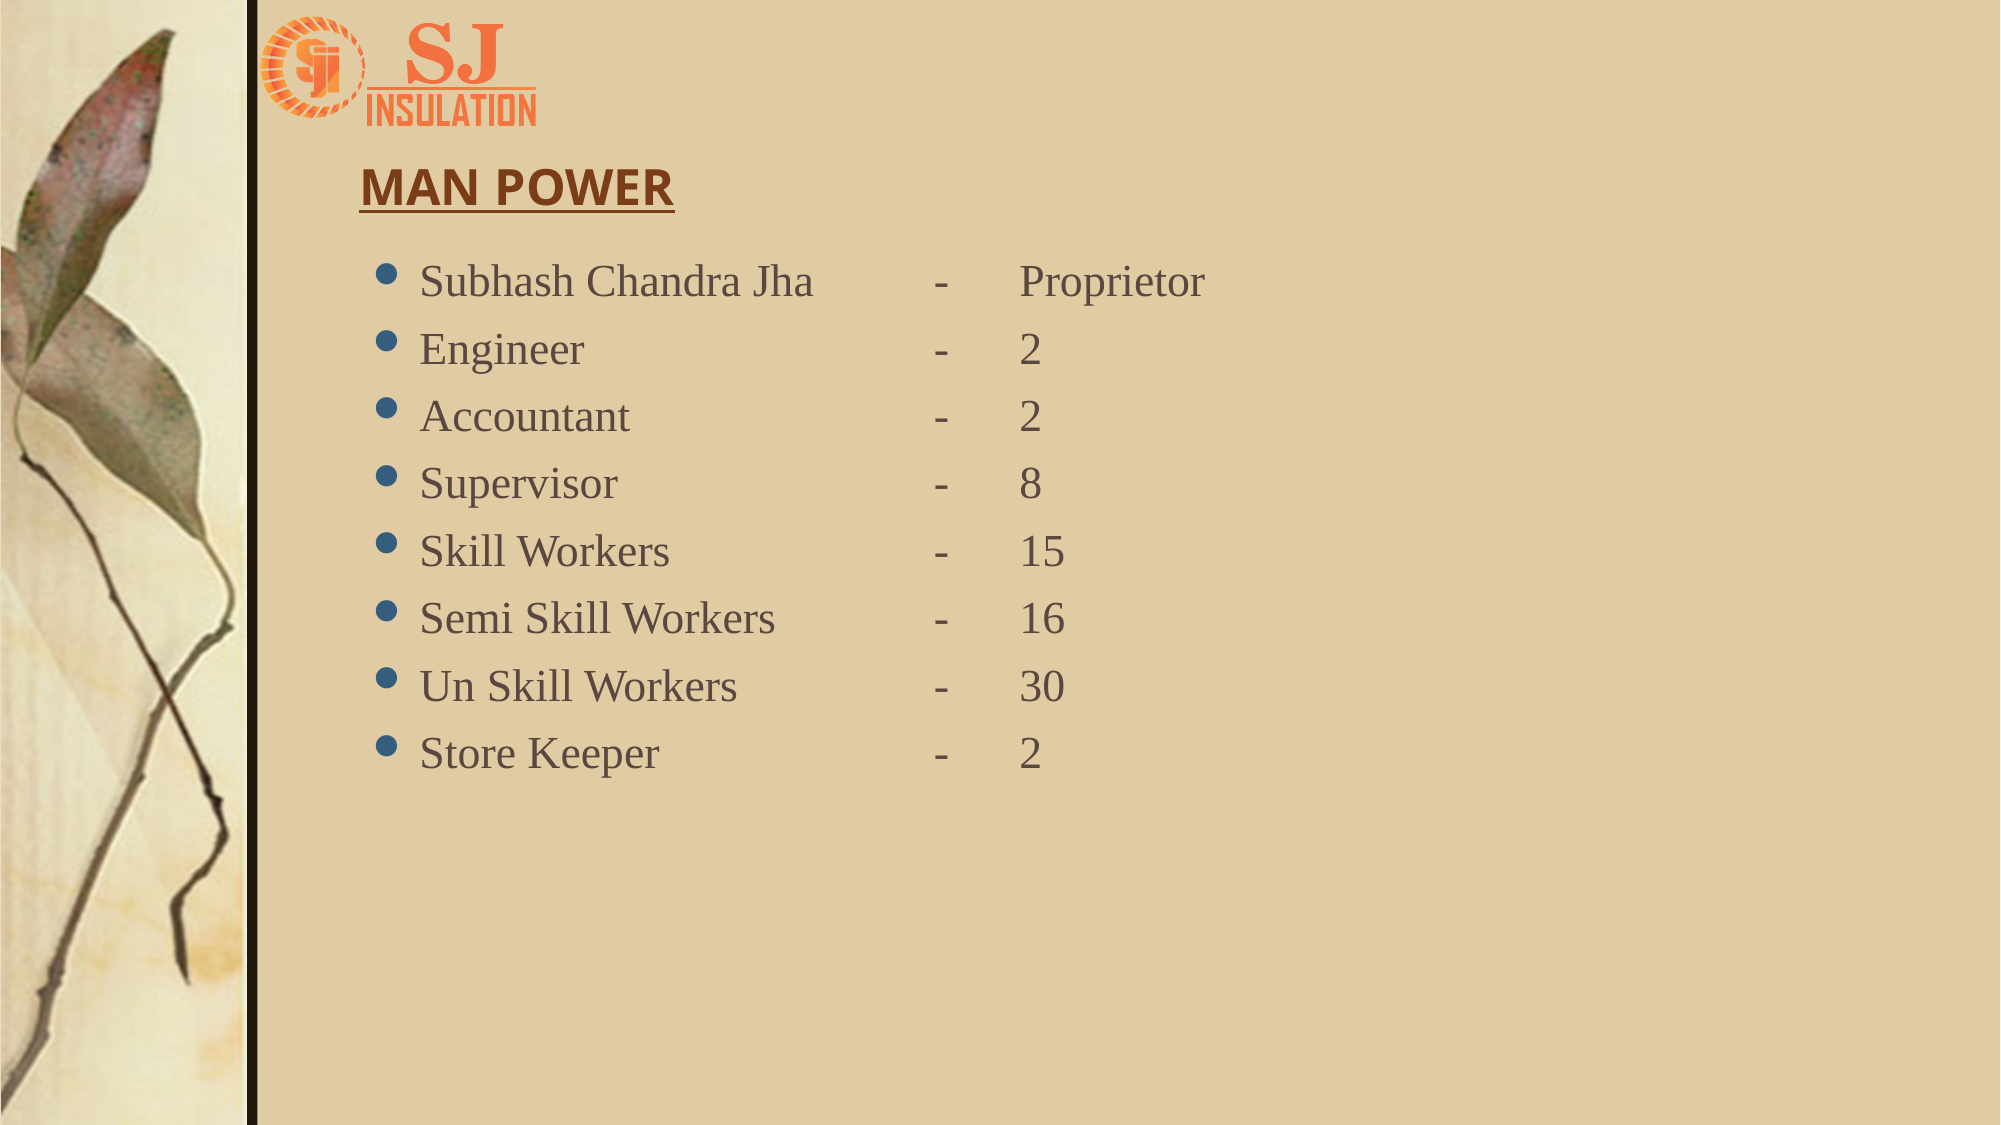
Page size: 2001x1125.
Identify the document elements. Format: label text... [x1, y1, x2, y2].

picture [257, 13, 556, 129]
title MAN POWER [344, 128, 1985, 244]
list Subhash Chandra Jha - Proprietor Engineer - 2 Accountant - 2 Supervisor - 8 Skill Workers - 15 Semi Skill Workers - 16 Un Skill Workers - 30 Store Keeper - 2 [344, 243, 1820, 846]
picture [1, 0, 247, 1125]
